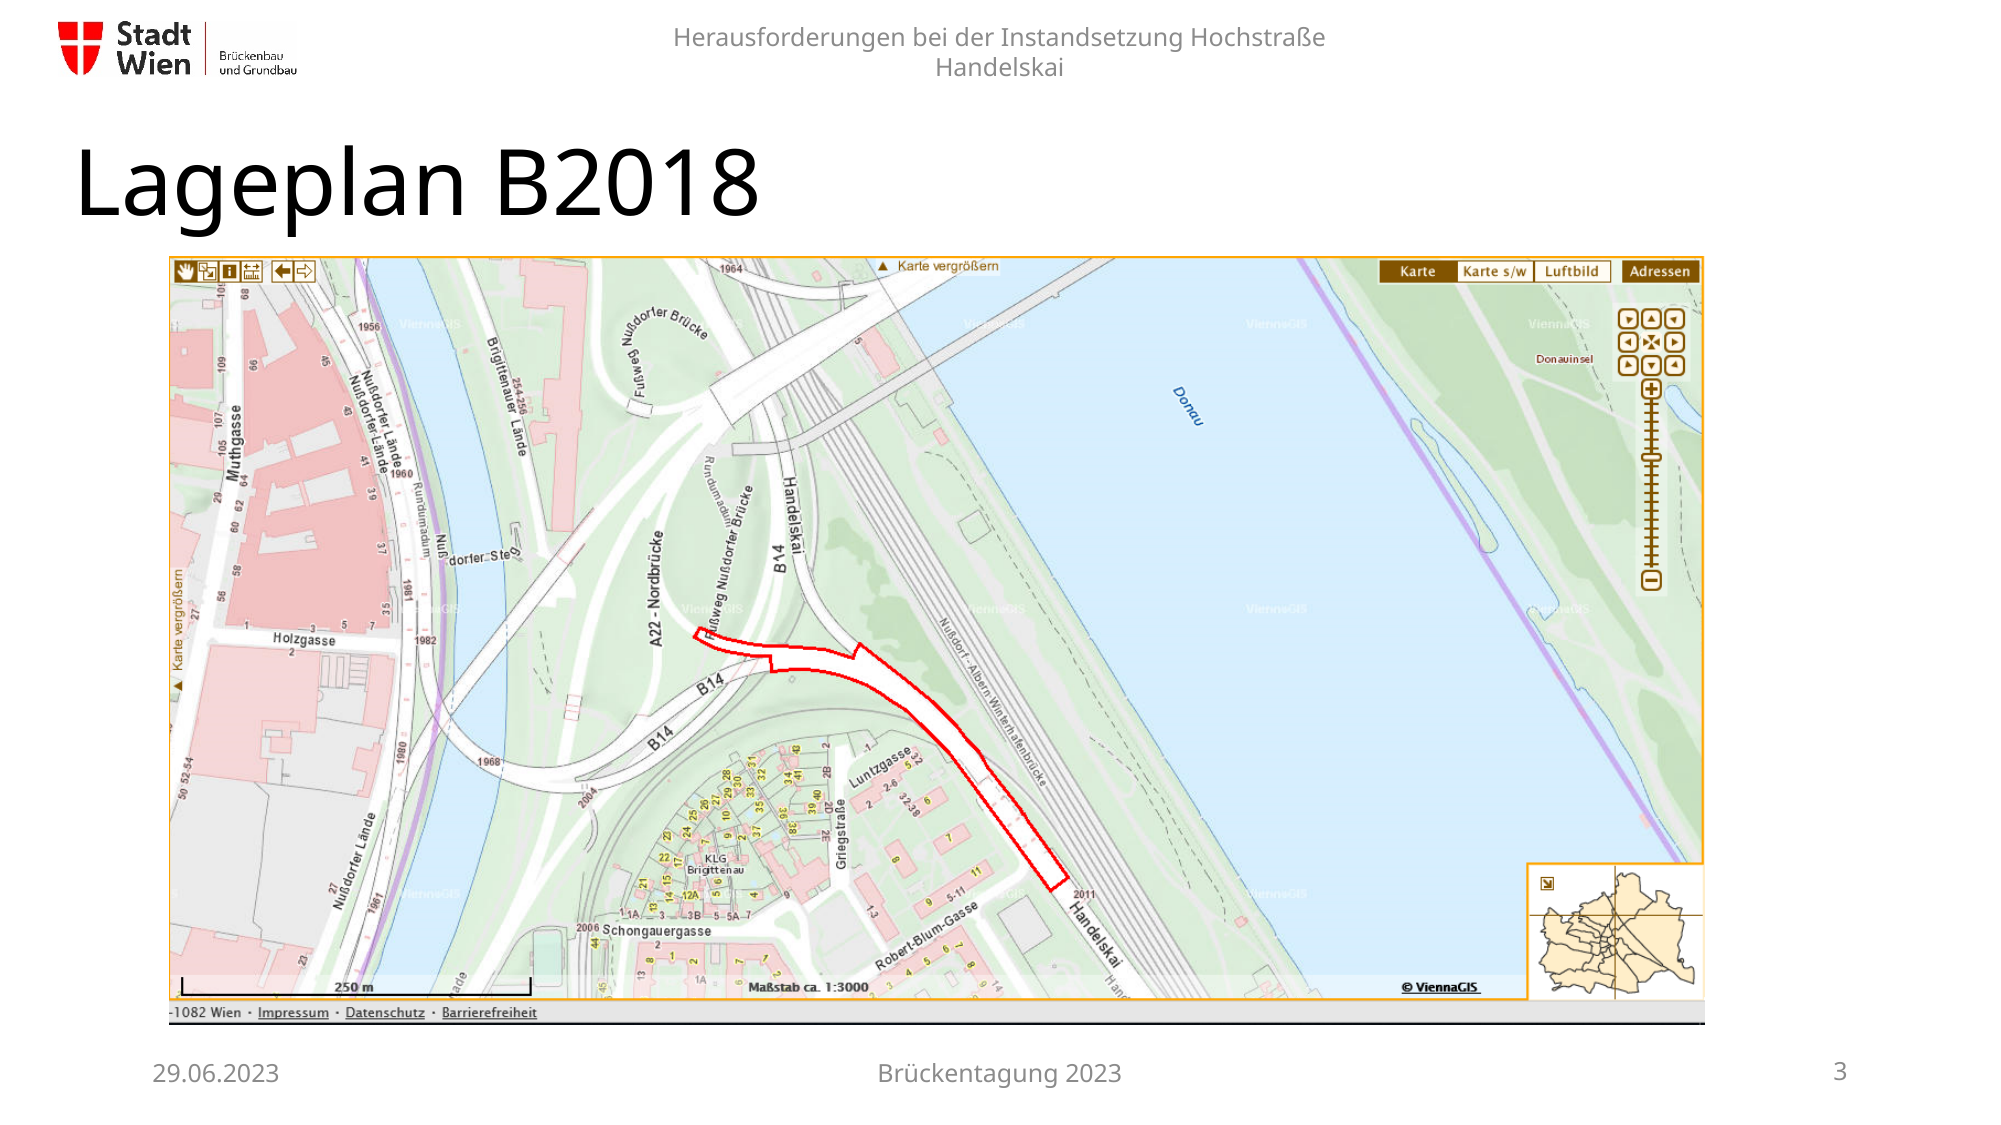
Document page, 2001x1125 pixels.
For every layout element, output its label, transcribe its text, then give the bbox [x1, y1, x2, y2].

picture [58, 21, 297, 77]
slide_number 3 [1412, 1042, 1863, 1103]
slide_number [137, 1042, 588, 1103]
title Lageplan B2018 [58, 76, 1783, 294]
text_box Herausforderungen bei der Instandsetzung Hochstraße Handelskai [601, 21, 1399, 81]
footer Brückentagung 2023 [662, 1042, 1338, 1103]
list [169, 256, 1705, 1025]
